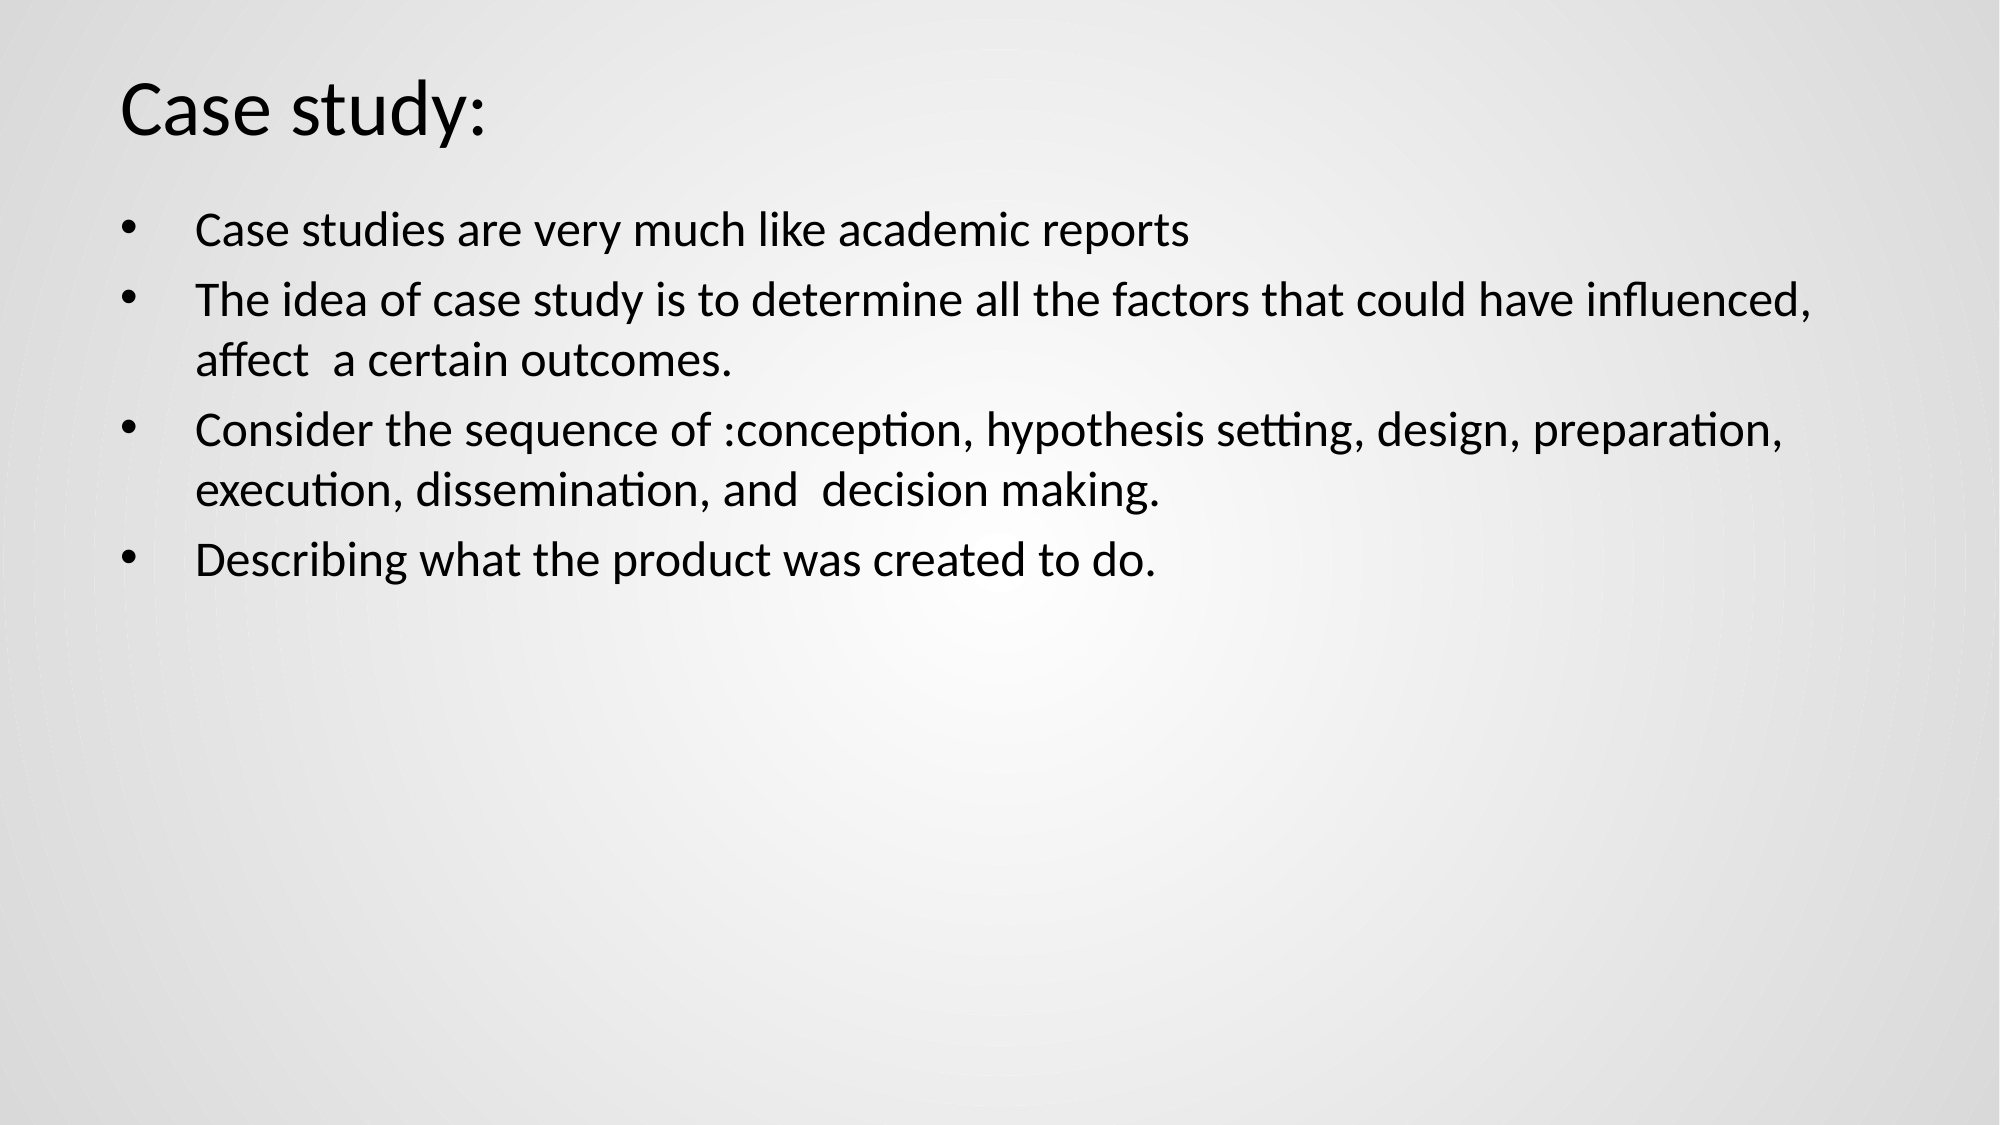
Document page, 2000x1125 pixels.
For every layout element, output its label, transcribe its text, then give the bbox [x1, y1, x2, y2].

title Case study: [99, 45, 1900, 162]
list Case studies are very much like academic reports The idea of case study is to determine all the factors that could have influenced, affect a certain outcomes. Consider the sequence of :conception, hypothesis setting, design, preparation, execution, dissemination, and decision making. Describing what the product was created to do. [99, 186, 1900, 1005]
